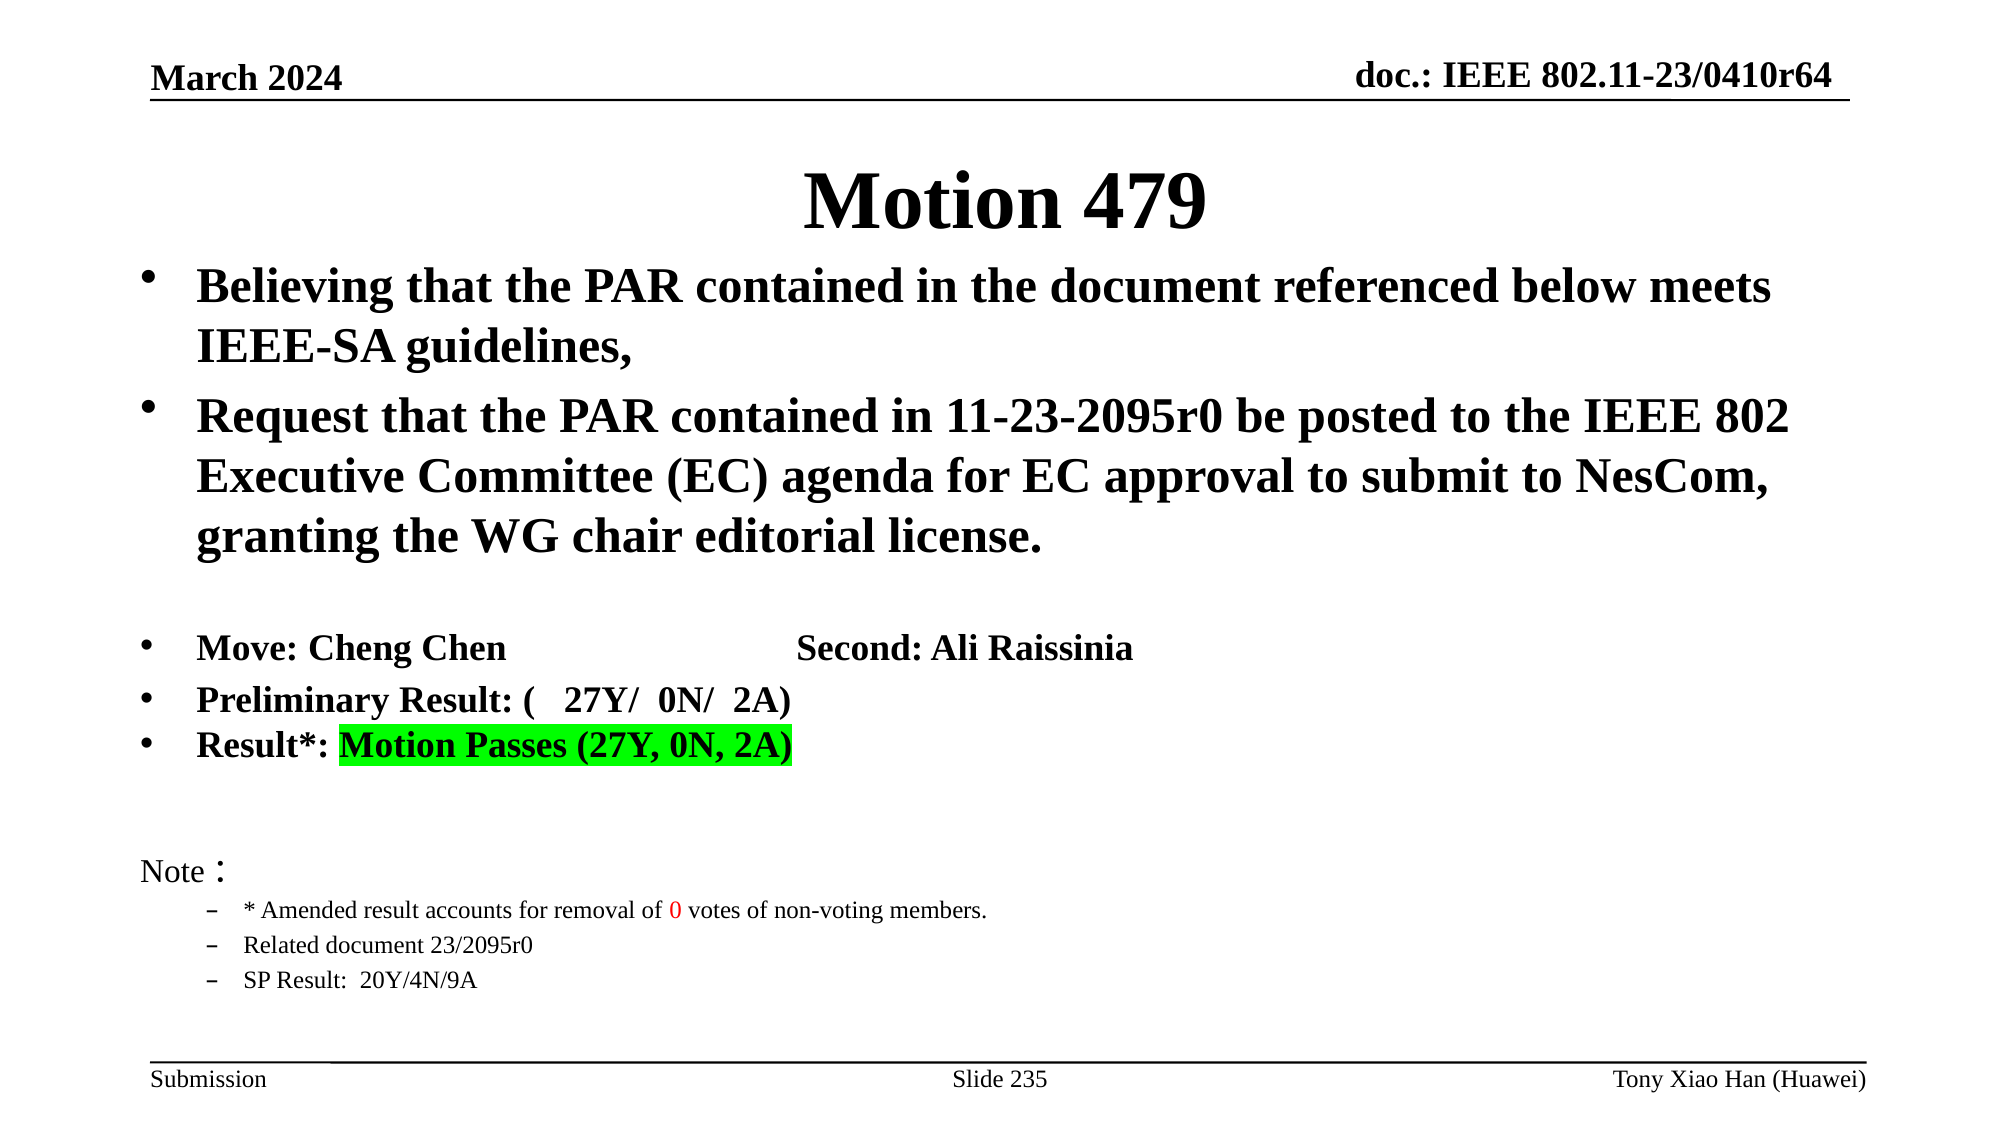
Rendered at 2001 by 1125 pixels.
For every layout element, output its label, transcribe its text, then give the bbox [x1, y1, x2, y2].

text_box Motion 479 [368, 137, 1644, 212]
text_box Believing that the PAR contained in the document referenced below meets IEEE-SA guidelines, Request that the PAR contained in 11-23-2095r0 be posted to the IEEE 802 Executive Committee (EC) agenda for EC approval to submit to NesCom, granting the WG chair editorial license. Move: Cheng Chen Second: Ali Raissinia Preliminary Result: ( 27Y/ 0N/ 2A) Result*: Motion Passes (27Y, 0N, 2A) Note： * Amended result accounts for removal of 0 votes of non-voting members. Related document 23/2095r0 SP Result: 20Y/4N/9A [125, 212, 1888, 1038]
